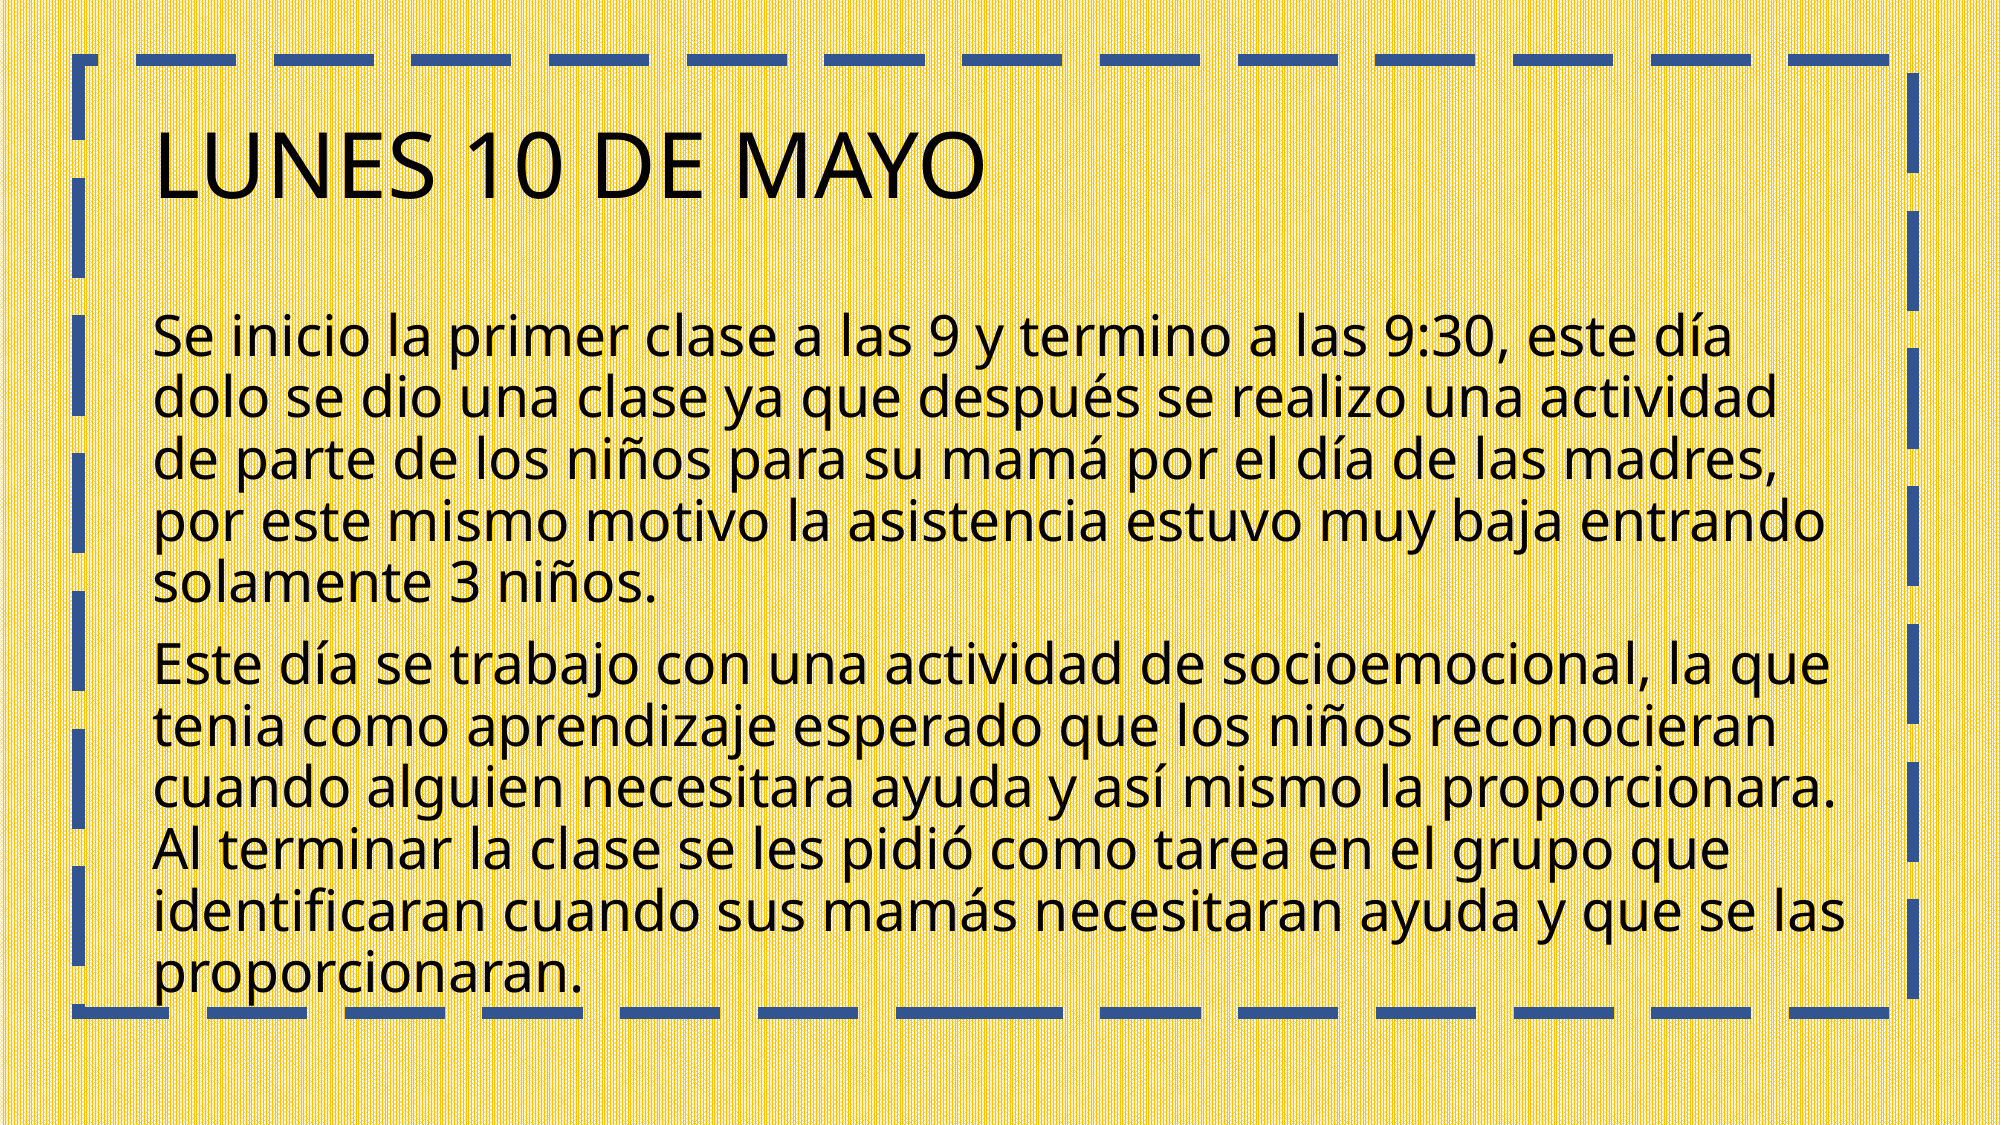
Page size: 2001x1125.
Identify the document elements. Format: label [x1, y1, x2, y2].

text_box [77, 59, 1914, 1014]
